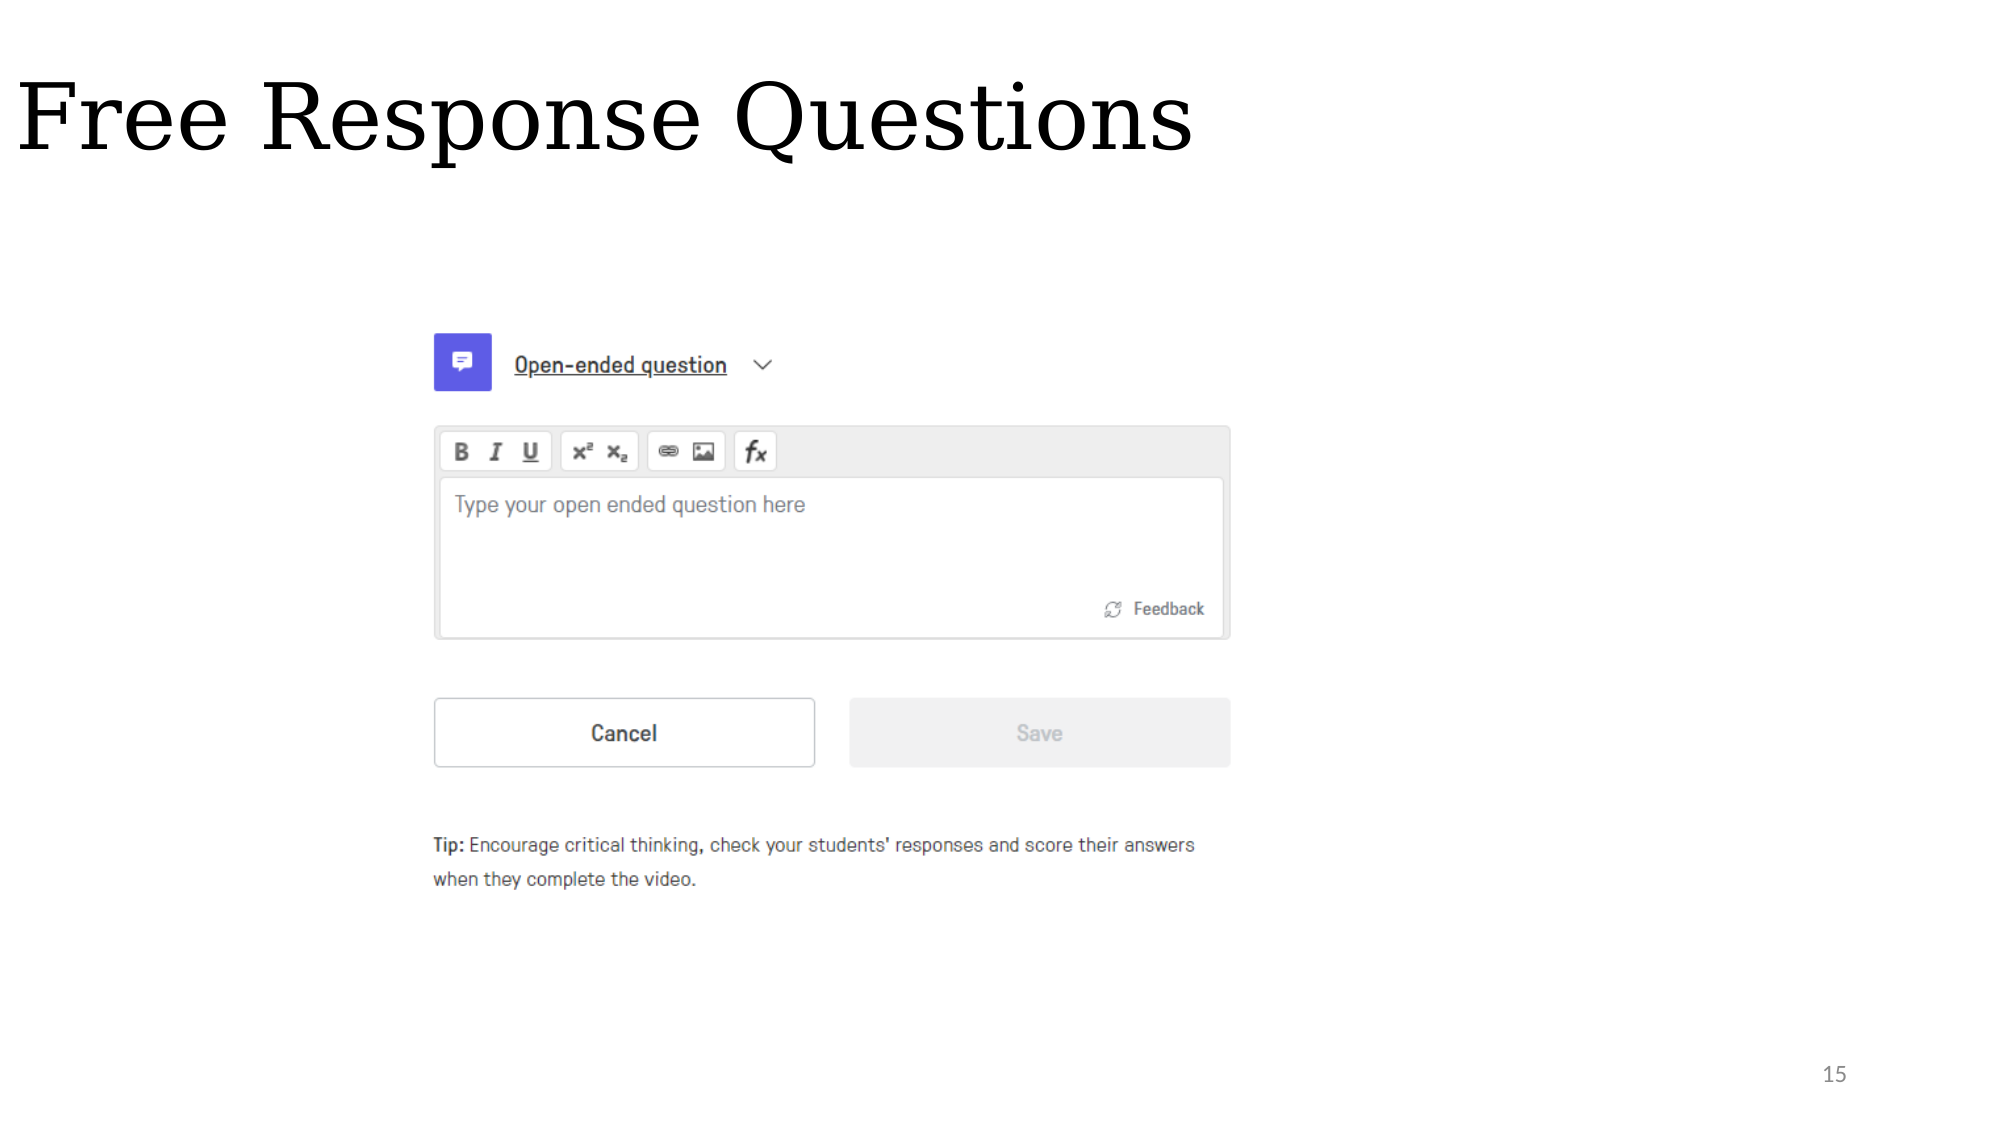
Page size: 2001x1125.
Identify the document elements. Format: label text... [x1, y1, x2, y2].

title Free Response Questions [0, 0, 1219, 241]
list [385, 240, 1277, 928]
slide_number 15 [1412, 1042, 1863, 1103]
